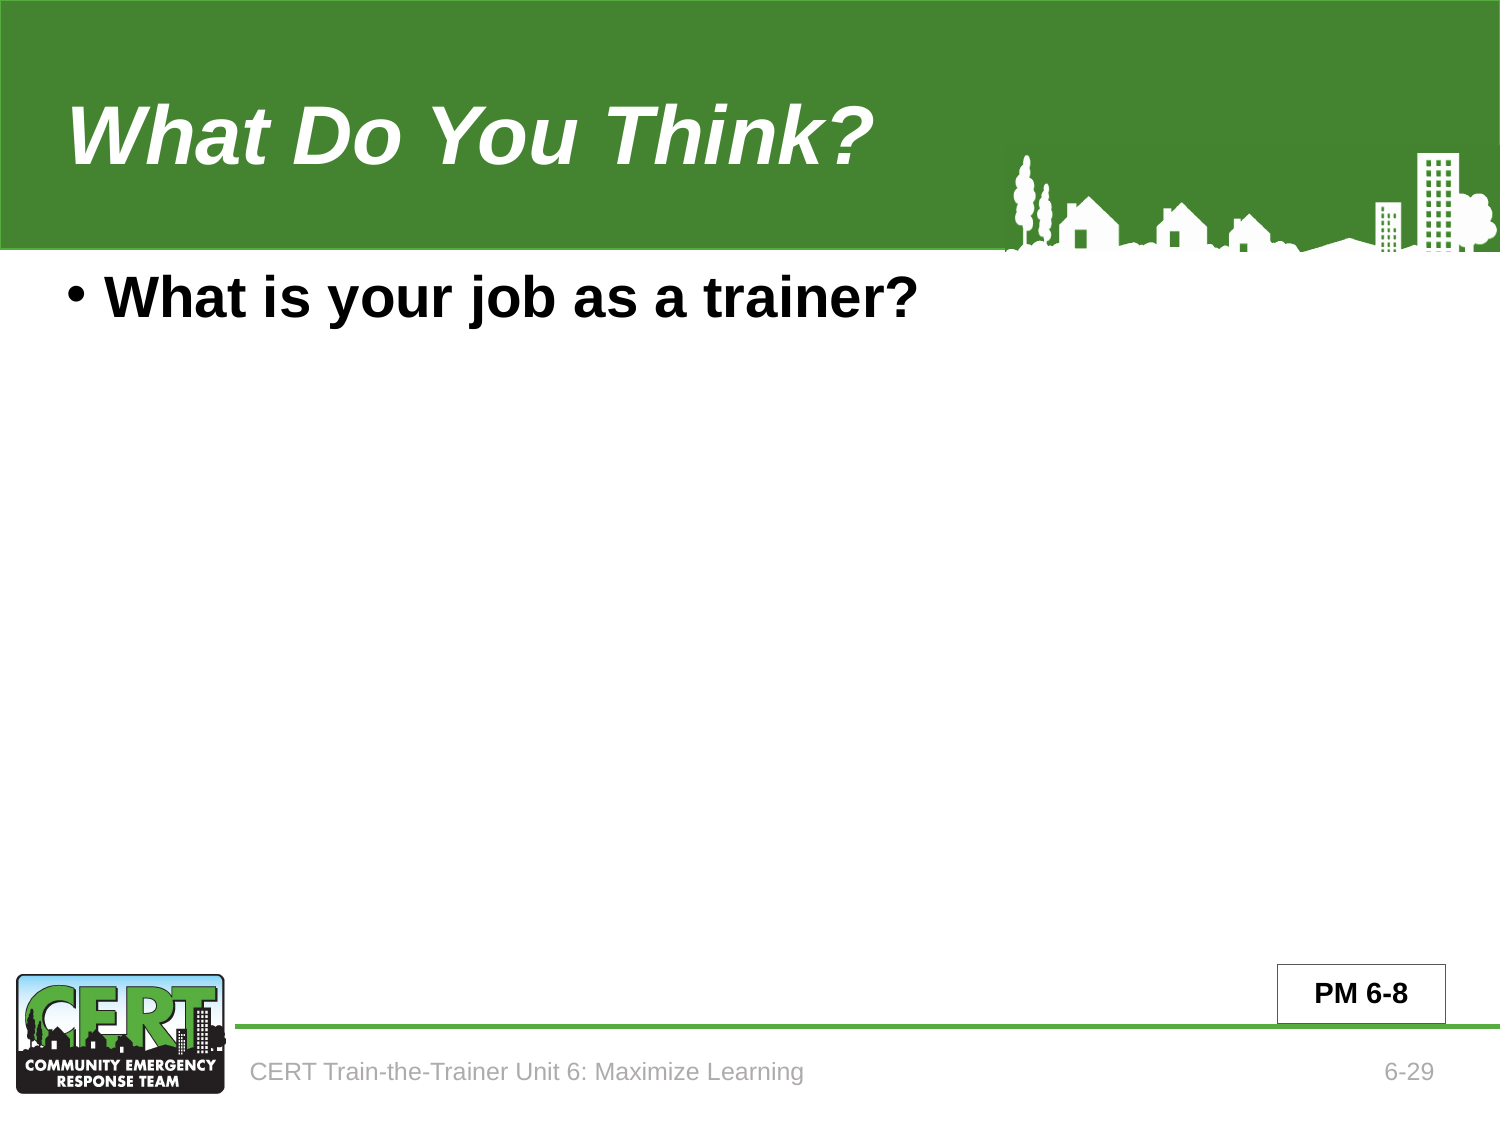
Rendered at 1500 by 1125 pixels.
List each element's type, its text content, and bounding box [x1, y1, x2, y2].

list CERT Train-the-Trainer Unit 6: Maximize Learning [234, 1047, 963, 1098]
title What is your job as a trainer? [51, 210, 1005, 378]
picture [15, 973, 226, 1094]
picture [1005, 145, 1500, 252]
list PM 6-8 [1277, 964, 1446, 1024]
list 6-29 [1153, 1047, 1450, 1098]
list What Do You Think? [51, 73, 1449, 194]
